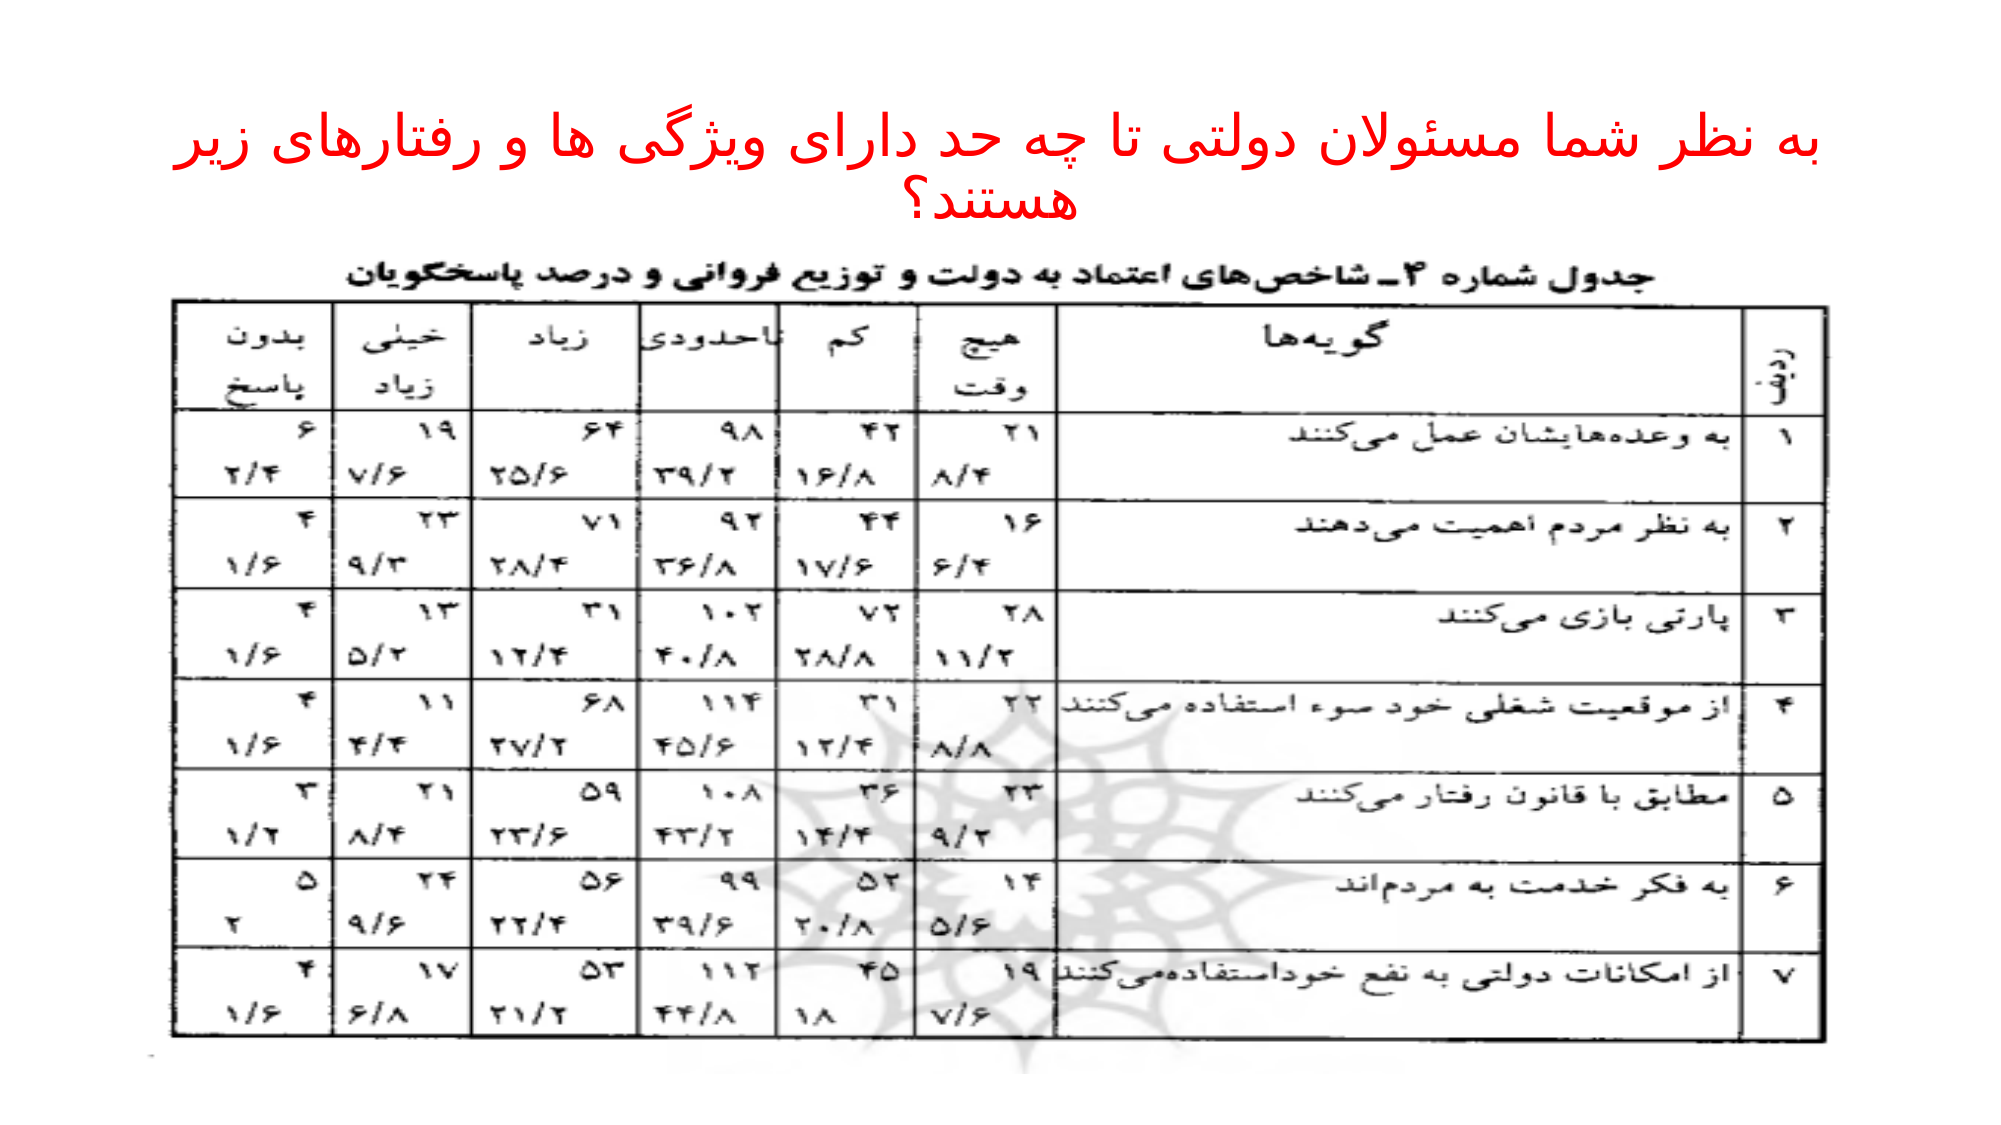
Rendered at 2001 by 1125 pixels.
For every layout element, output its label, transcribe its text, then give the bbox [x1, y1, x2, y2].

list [137, 249, 1863, 1074]
title به نظر شما مسئولان دولتی تا چه حد دارای ویژگی ها و رفتارهای زیر هستند؟ [137, 59, 1863, 249]
